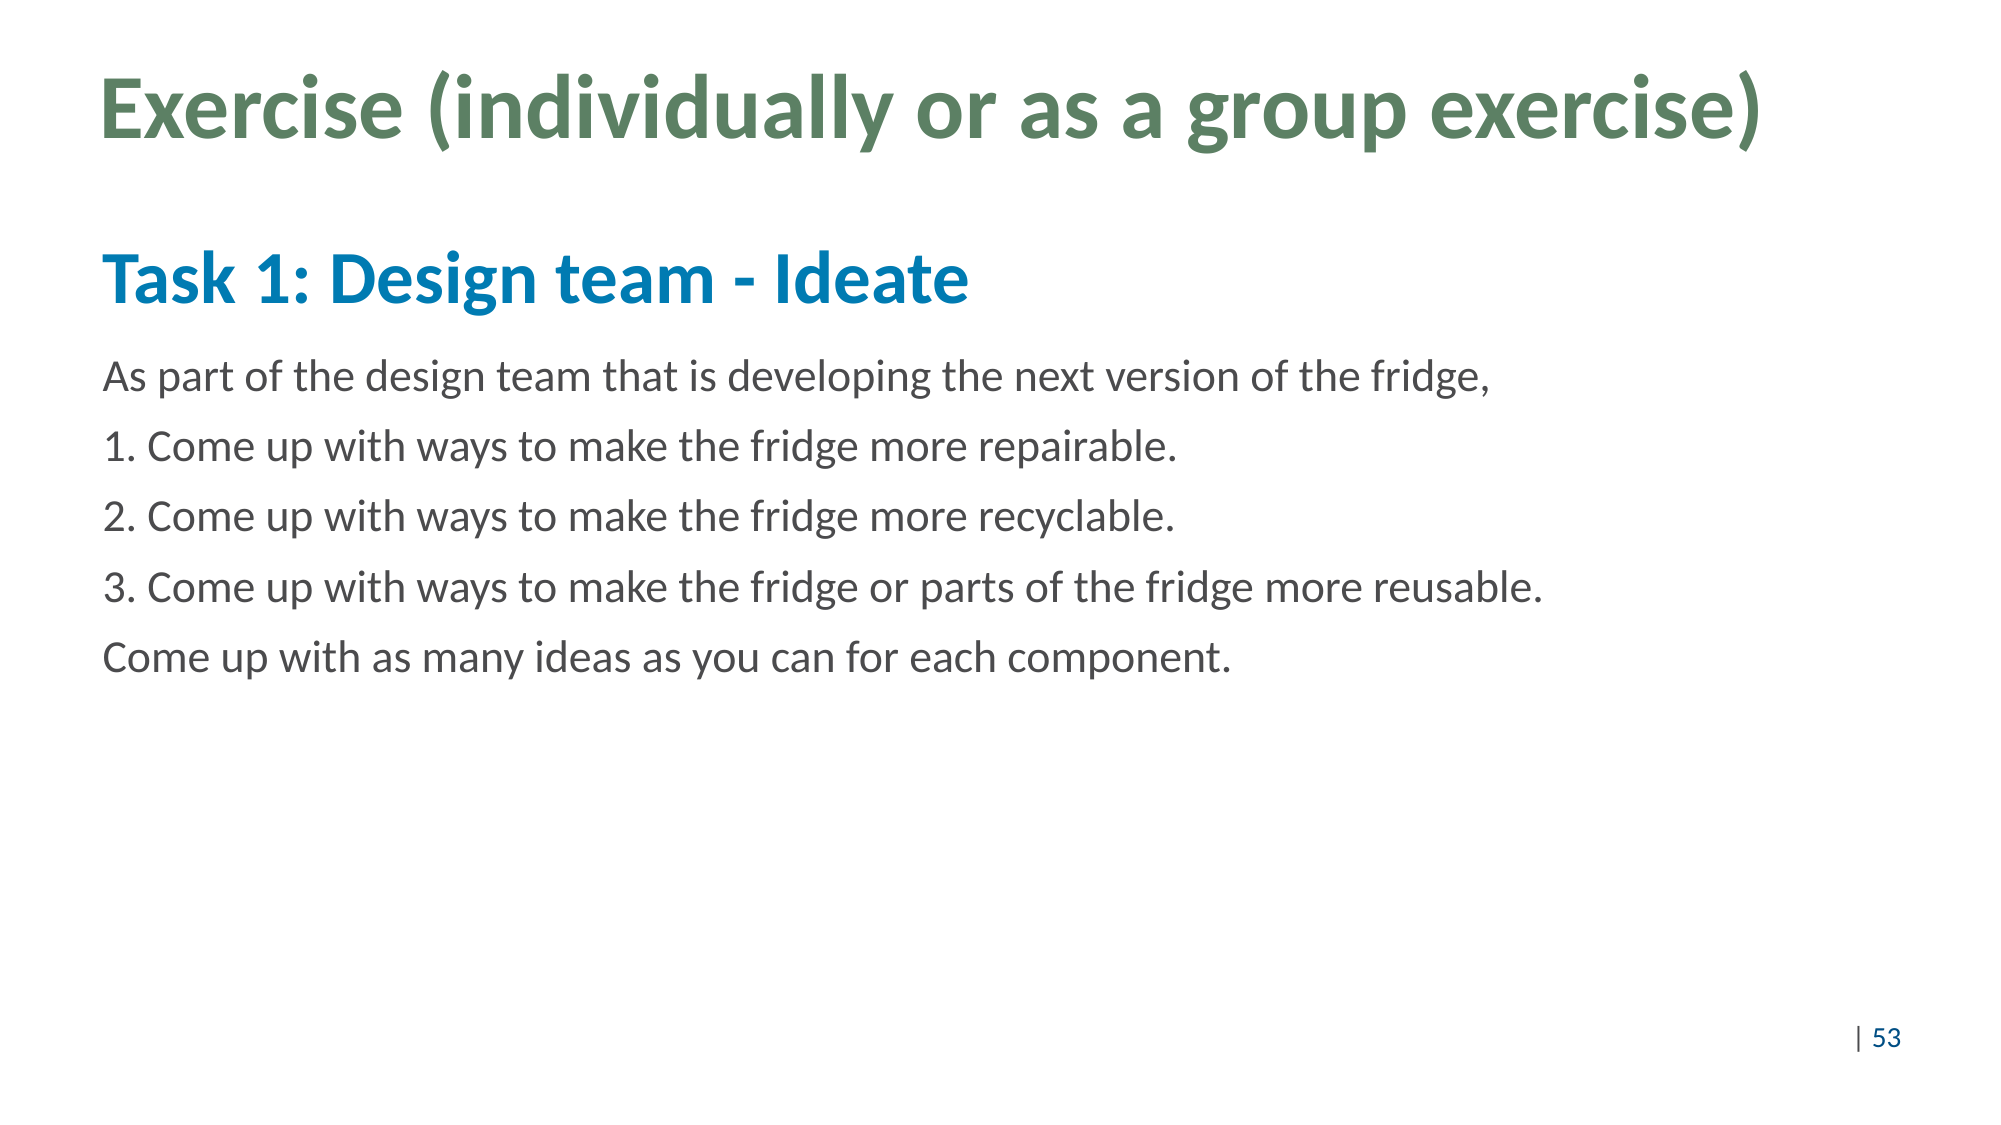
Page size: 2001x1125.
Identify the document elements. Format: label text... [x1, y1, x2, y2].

list As part of the design team that is developing the next version of the fridge, 1. Come up with ways to make the fridge more repairable. 2. Come up with ways to make the fridge more recyclable. 3. Come up with ways to make the fridge or parts of the fridge more reusable. Come up with as many ideas as you can for each component. [87, 344, 1939, 973]
list Task 1: Design team - Ideate [87, 231, 1897, 322]
title Exercise (individually or as a group exercise) [84, 63, 1885, 154]
